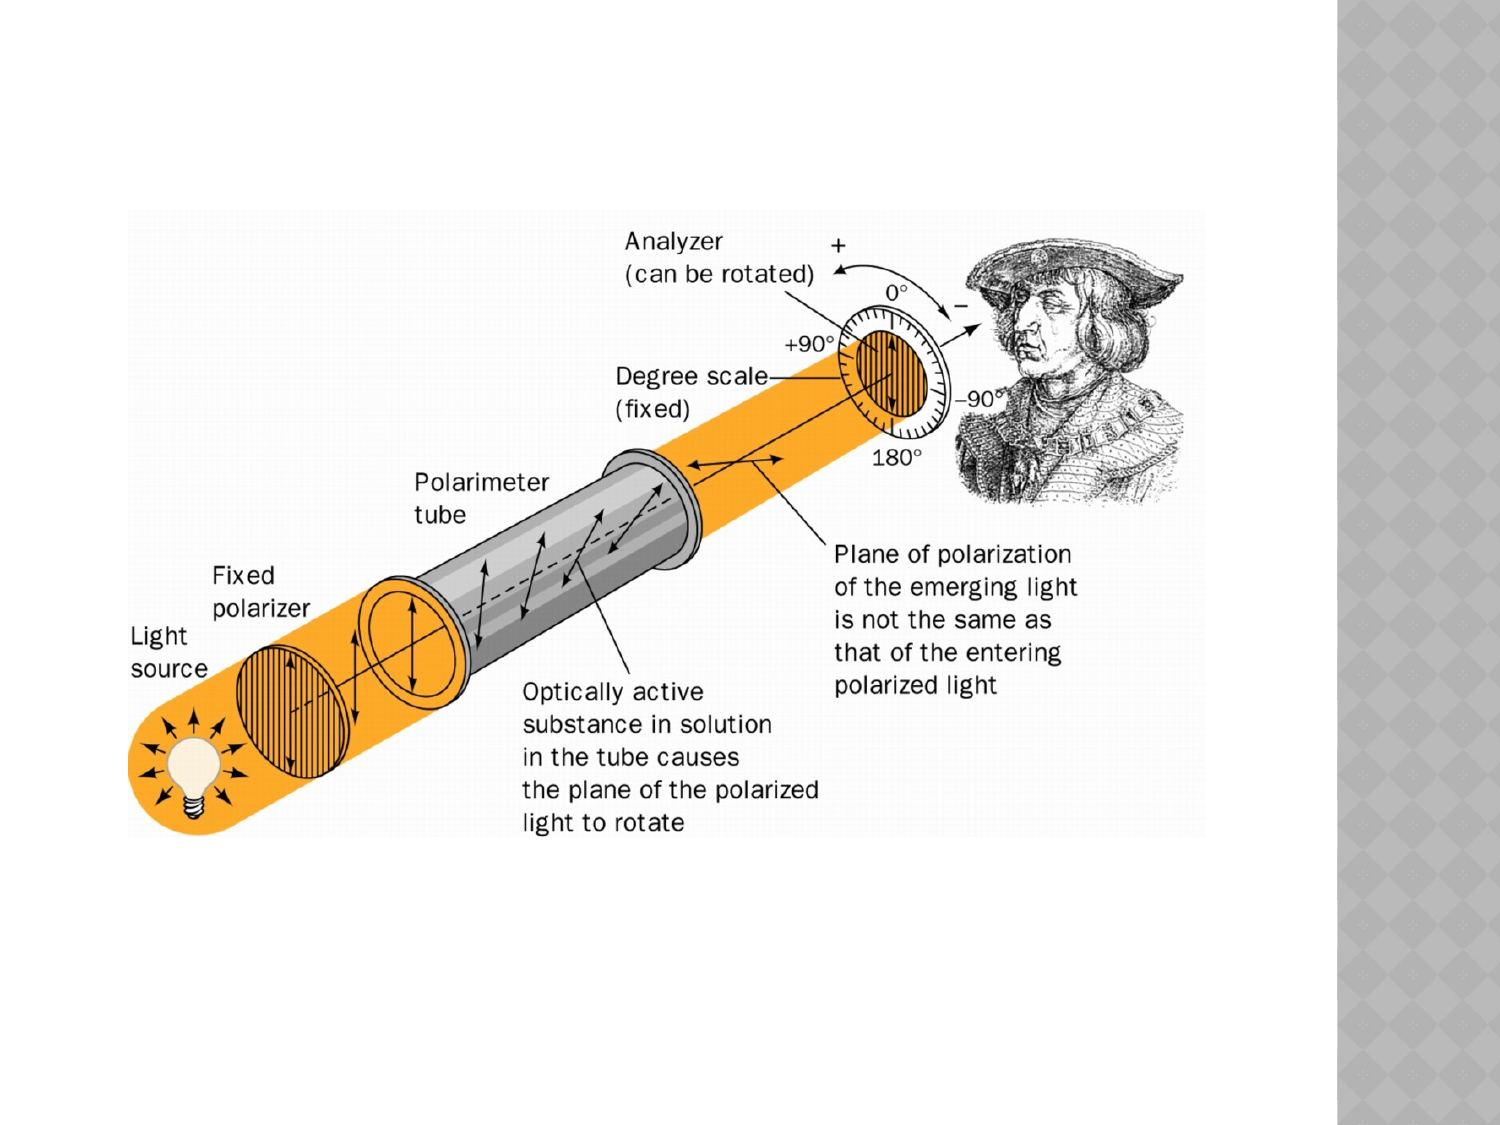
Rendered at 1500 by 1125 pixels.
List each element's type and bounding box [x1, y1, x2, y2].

list [128, 209, 1205, 837]
